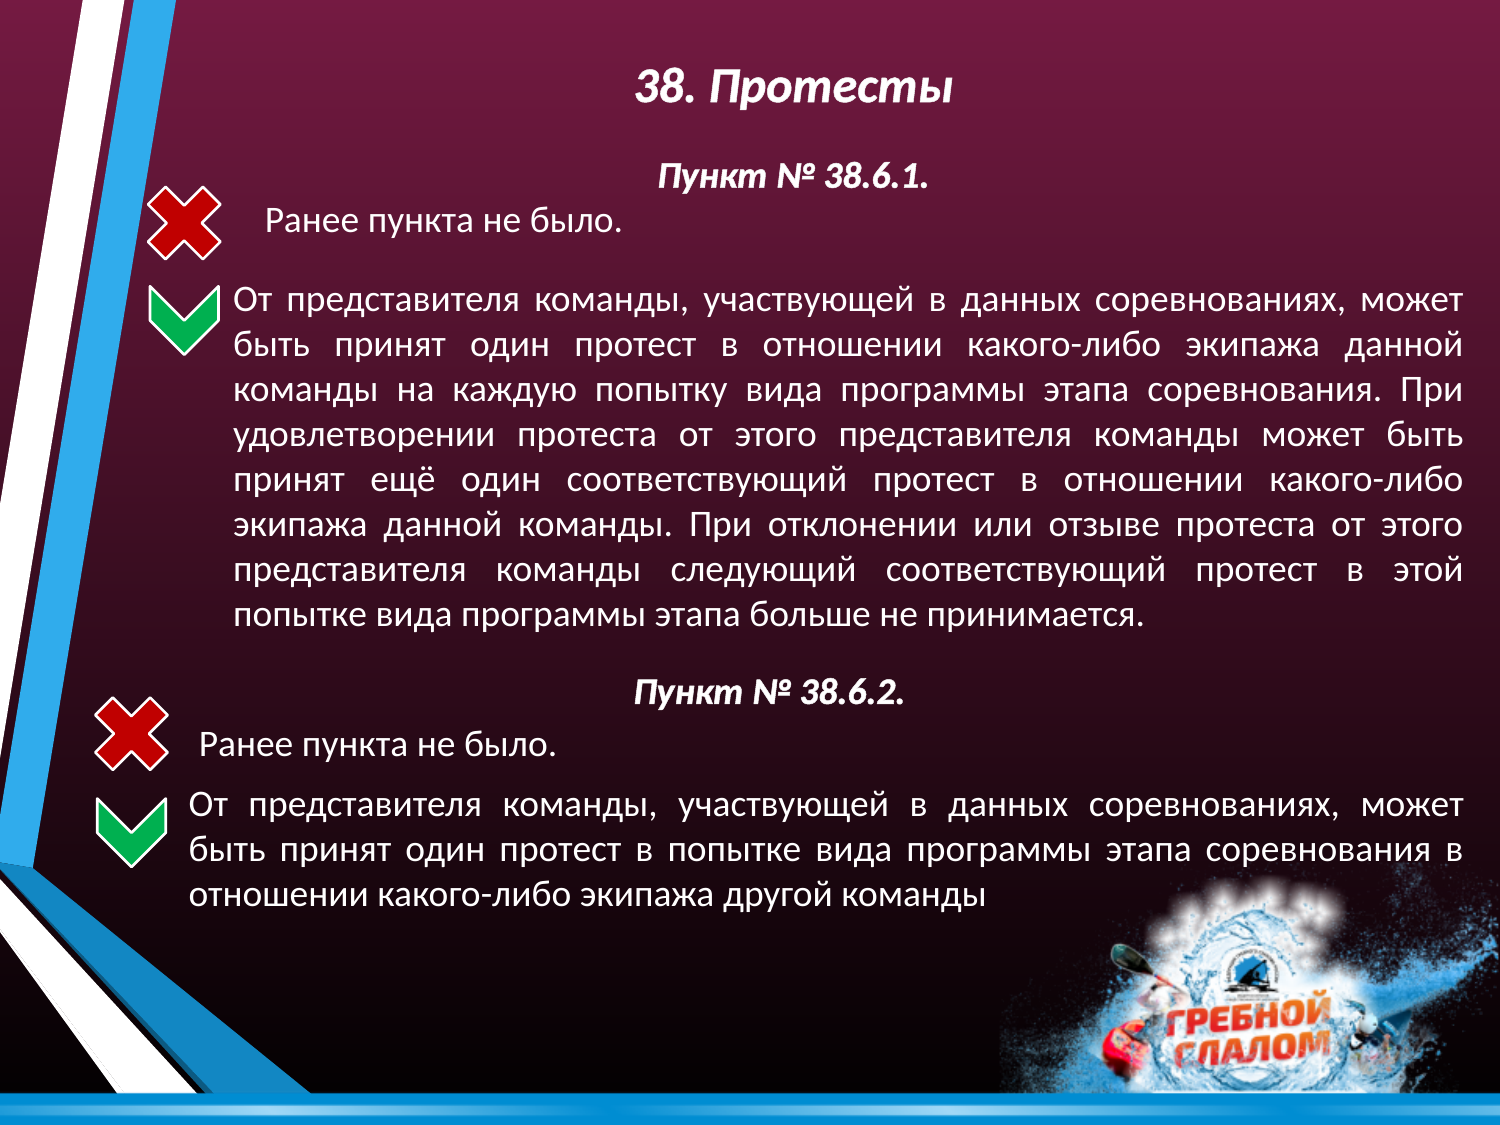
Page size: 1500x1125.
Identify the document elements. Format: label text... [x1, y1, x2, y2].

text_box Ранее пункта не было. [249, 187, 656, 293]
picture [647, 1105, 1251, 1116]
text_box От представителя команды, участвующей в данных соревнованиях, может быть принят один протест в попытке вида программы этапа соревнования в отношении какого-либо экипажа другой команды [173, 771, 1480, 855]
text_box От представителя команды, участвующей в данных соревнованиях, может быть принят один протест в отношении какого-либо экипажа данной команды на каждую попытку вида программы этапа соревнования. При удовлетворении протеста от этого представителя команды может быть принят ещё один соответствующий протест в отношении какого-либо экипажа данной команды. При отклонении или отзыве протеста от этого представителя команды следующий соответствующий протест в этой попытке вида программы этапа больше не принимается. [218, 266, 1480, 642]
text_box [94, 696, 169, 771]
picture [0, 855, 1500, 1093]
text_box [95, 797, 168, 855]
text_box [147, 185, 222, 261]
text_box 38. Протесты [618, 44, 1373, 120]
text_box [148, 285, 220, 356]
text_box Ранее пункта не было. [184, 711, 590, 771]
text_box Пункт № 38.6.2. [618, 659, 980, 719]
picture [1327, 1105, 1500, 1115]
picture [0, 1105, 571, 1116]
text_box Пункт № 38.6.1. [642, 142, 1317, 203]
